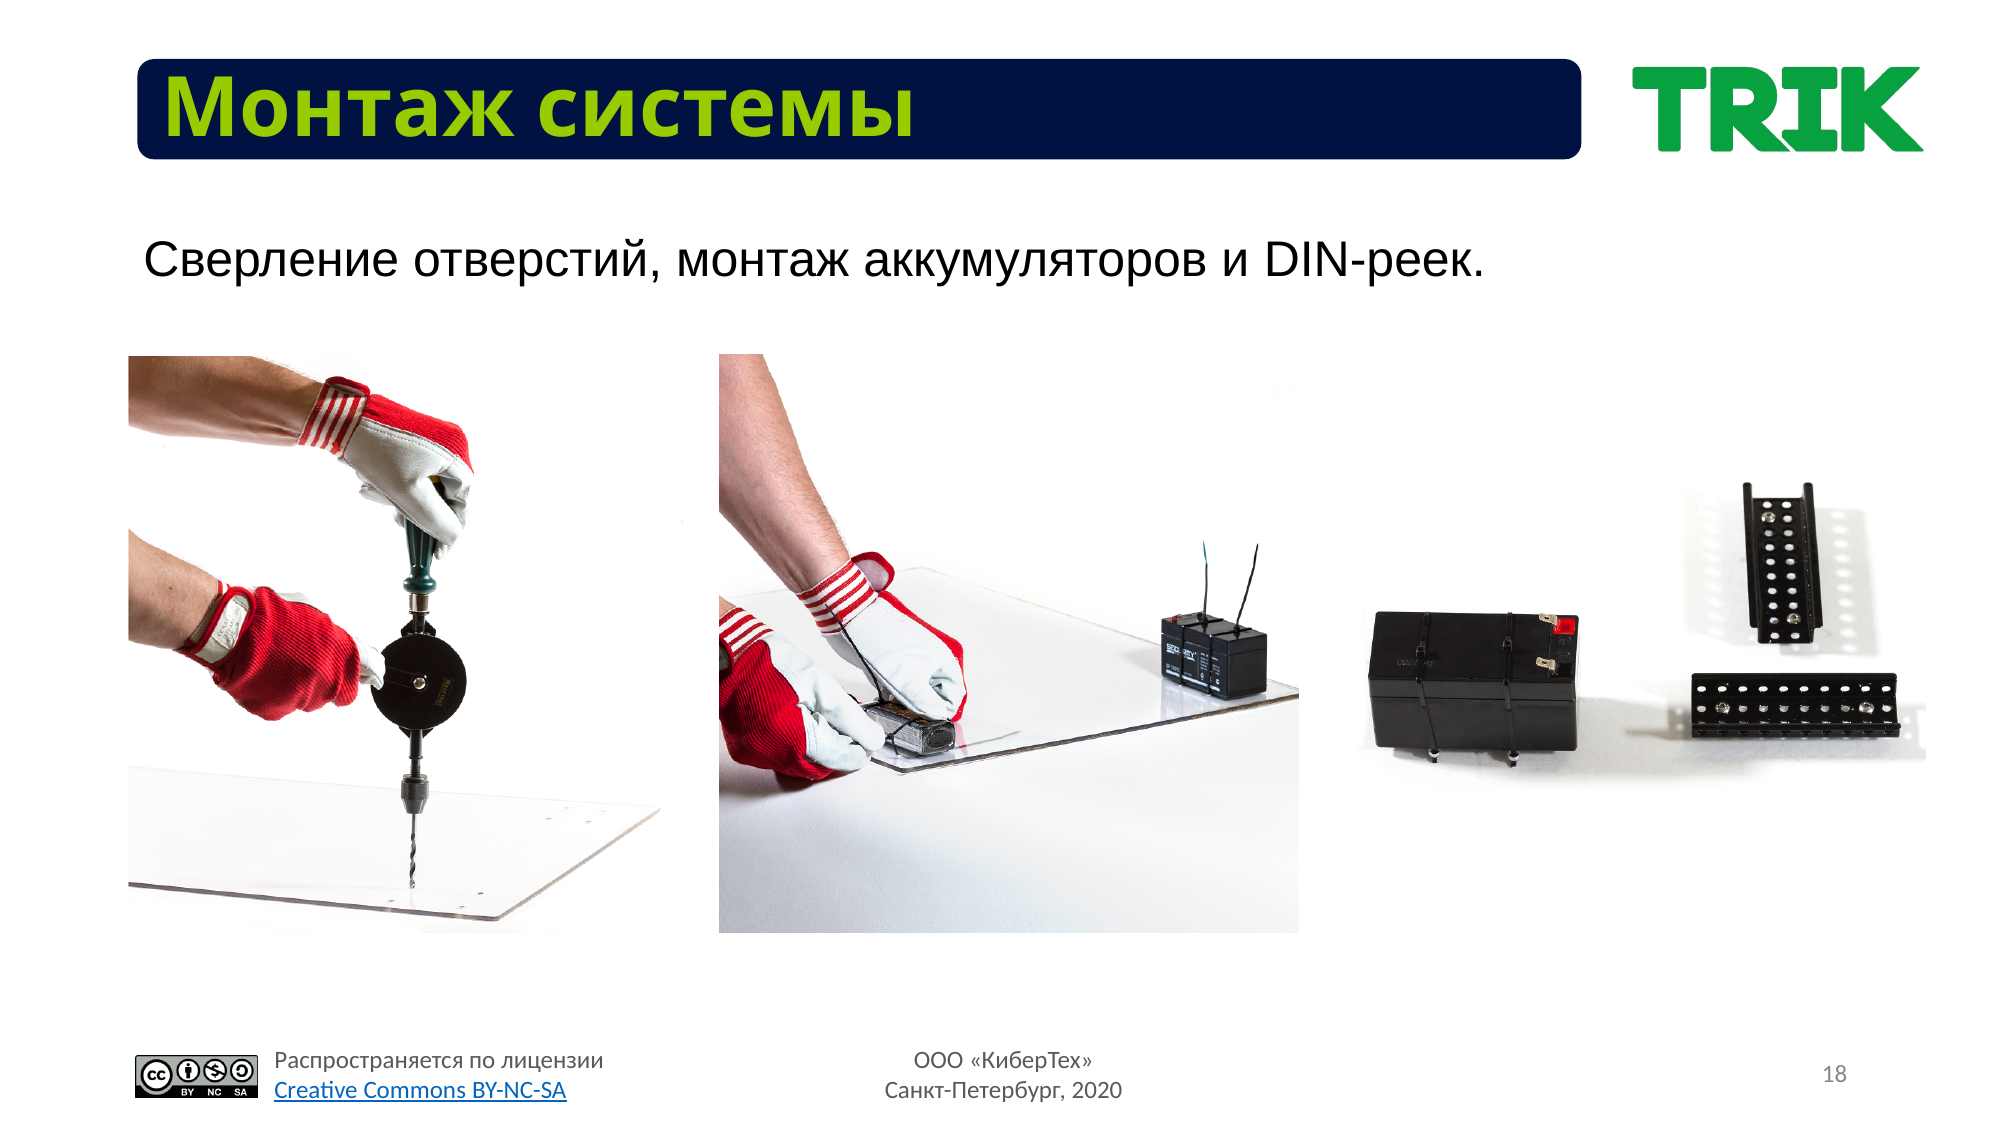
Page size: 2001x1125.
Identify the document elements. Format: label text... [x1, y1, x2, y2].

picture [719, 353, 1300, 934]
picture [1349, 356, 1926, 934]
picture [135, 1055, 258, 1098]
picture [128, 356, 705, 934]
title Монтаж системы [146, 57, 1591, 158]
picture [1631, 64, 1924, 154]
slide_number 18 [1412, 1042, 1863, 1103]
text_box Сверление отверстий, монтаж аккумуляторов и DIN-реек. [128, 219, 1863, 295]
